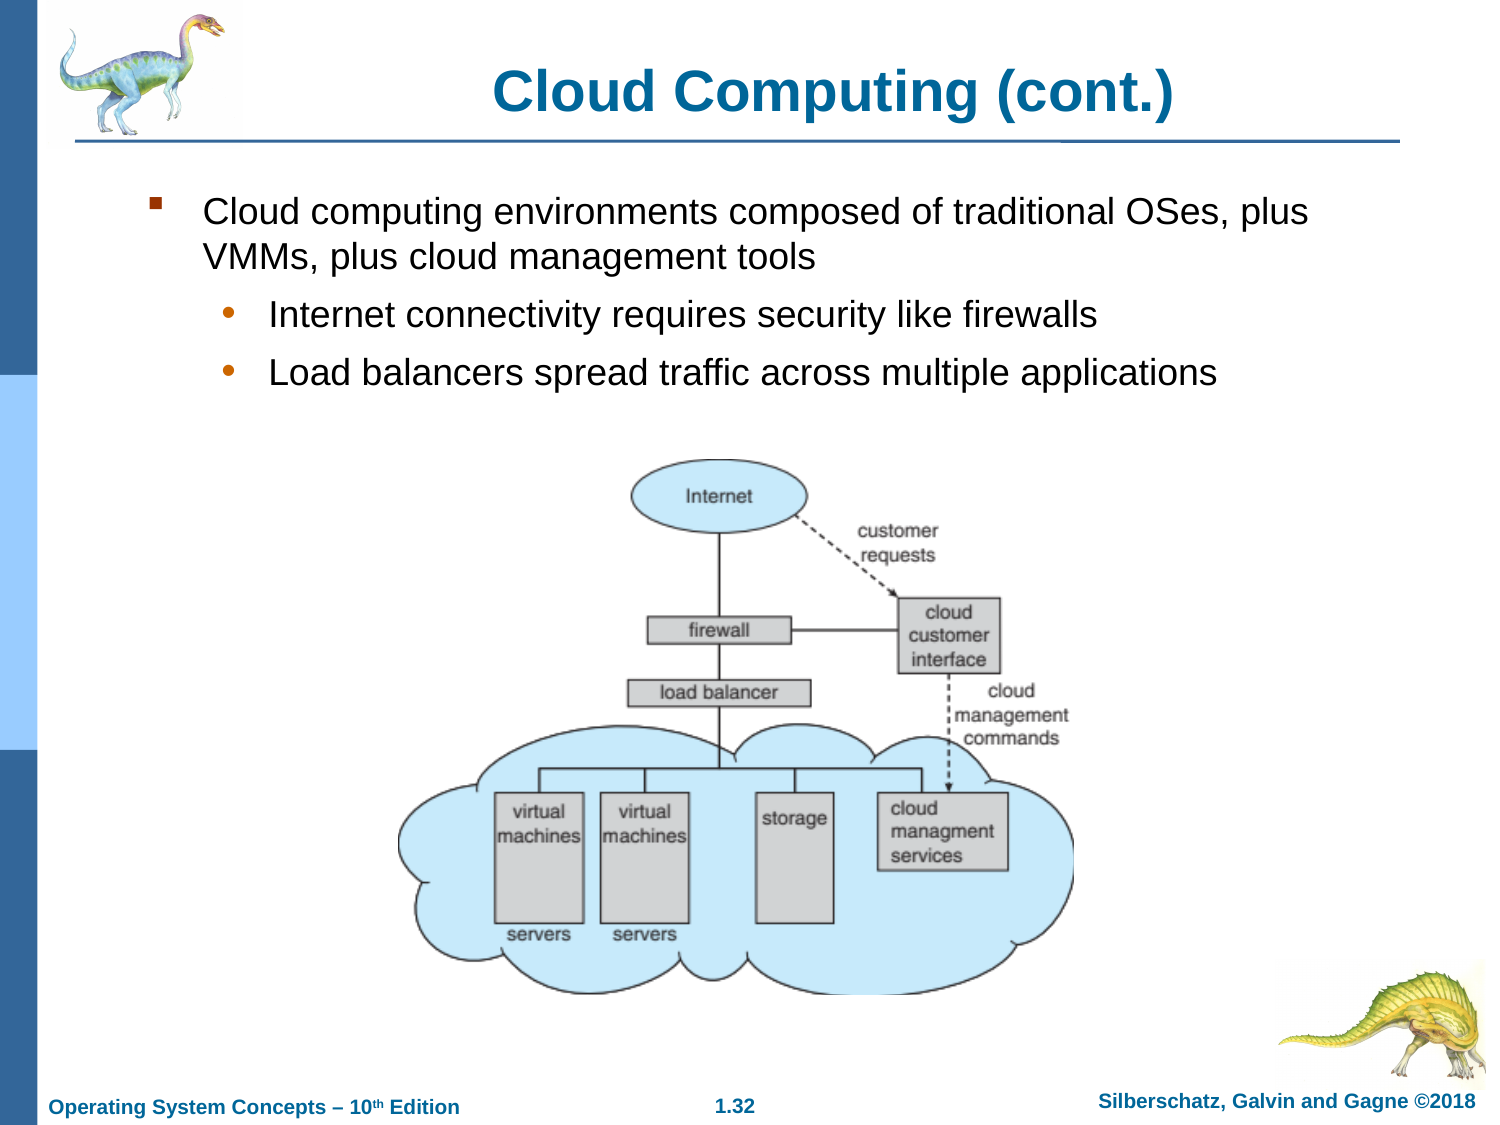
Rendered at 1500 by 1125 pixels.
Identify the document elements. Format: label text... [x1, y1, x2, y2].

picture [397, 459, 1075, 995]
list Cloud computing environments composed of traditional OSes, plus VMMs, plus cloud management tools Internet connectivity requires security like firewalls Load balancers spread traffic across multiple applications [131, 179, 1386, 437]
picture [1275, 959, 1486, 1090]
text_box Cloud Computing (cont.) [167, 36, 1500, 131]
picture [46, 0, 243, 149]
